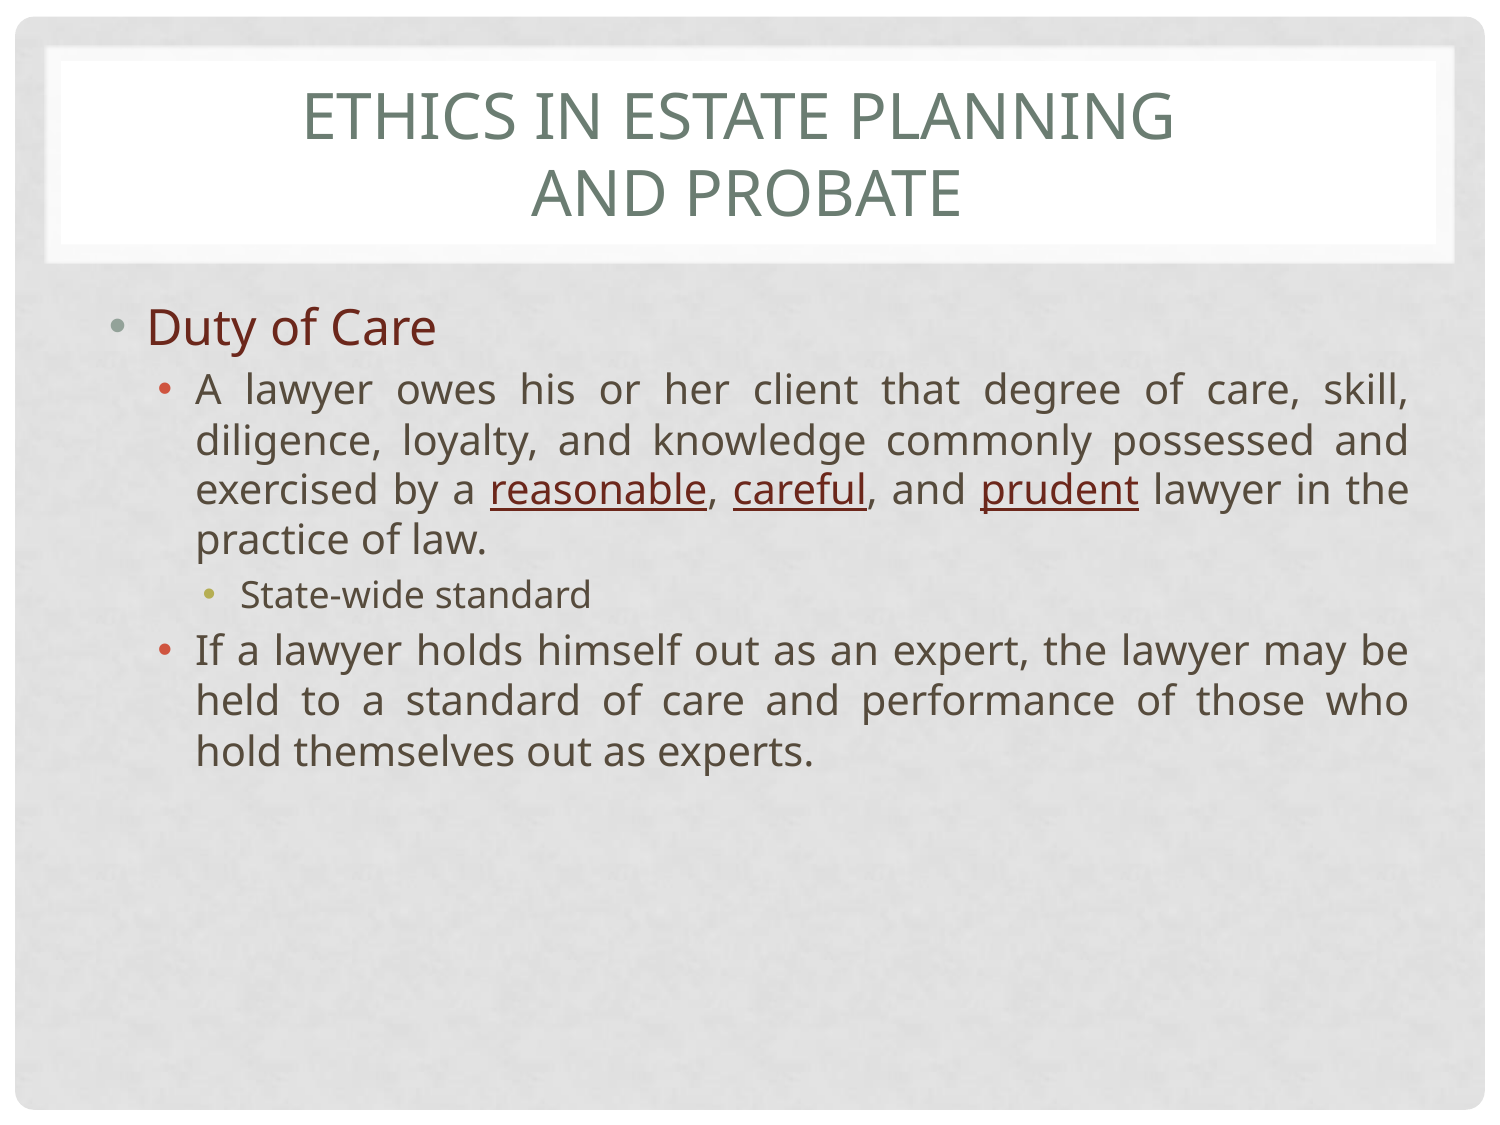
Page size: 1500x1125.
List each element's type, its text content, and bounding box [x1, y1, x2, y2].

list Duty of Care A lawyer owes his or her client that degree of care, skill, diligence, loyalty, and knowledge commonly possessed and exercised by a reasonable, careful, and prudent lawyer in the practice of law. State-wide standard If a lawyer holds himself out as an expert, the lawyer may be held to a standard of care and performance of those who hold themselves out as experts. [75, 287, 1425, 1005]
title ETHICS IN ESTATE PLANNING AND PROBATE [69, 66, 1425, 238]
picture [15, 16, 1485, 1110]
